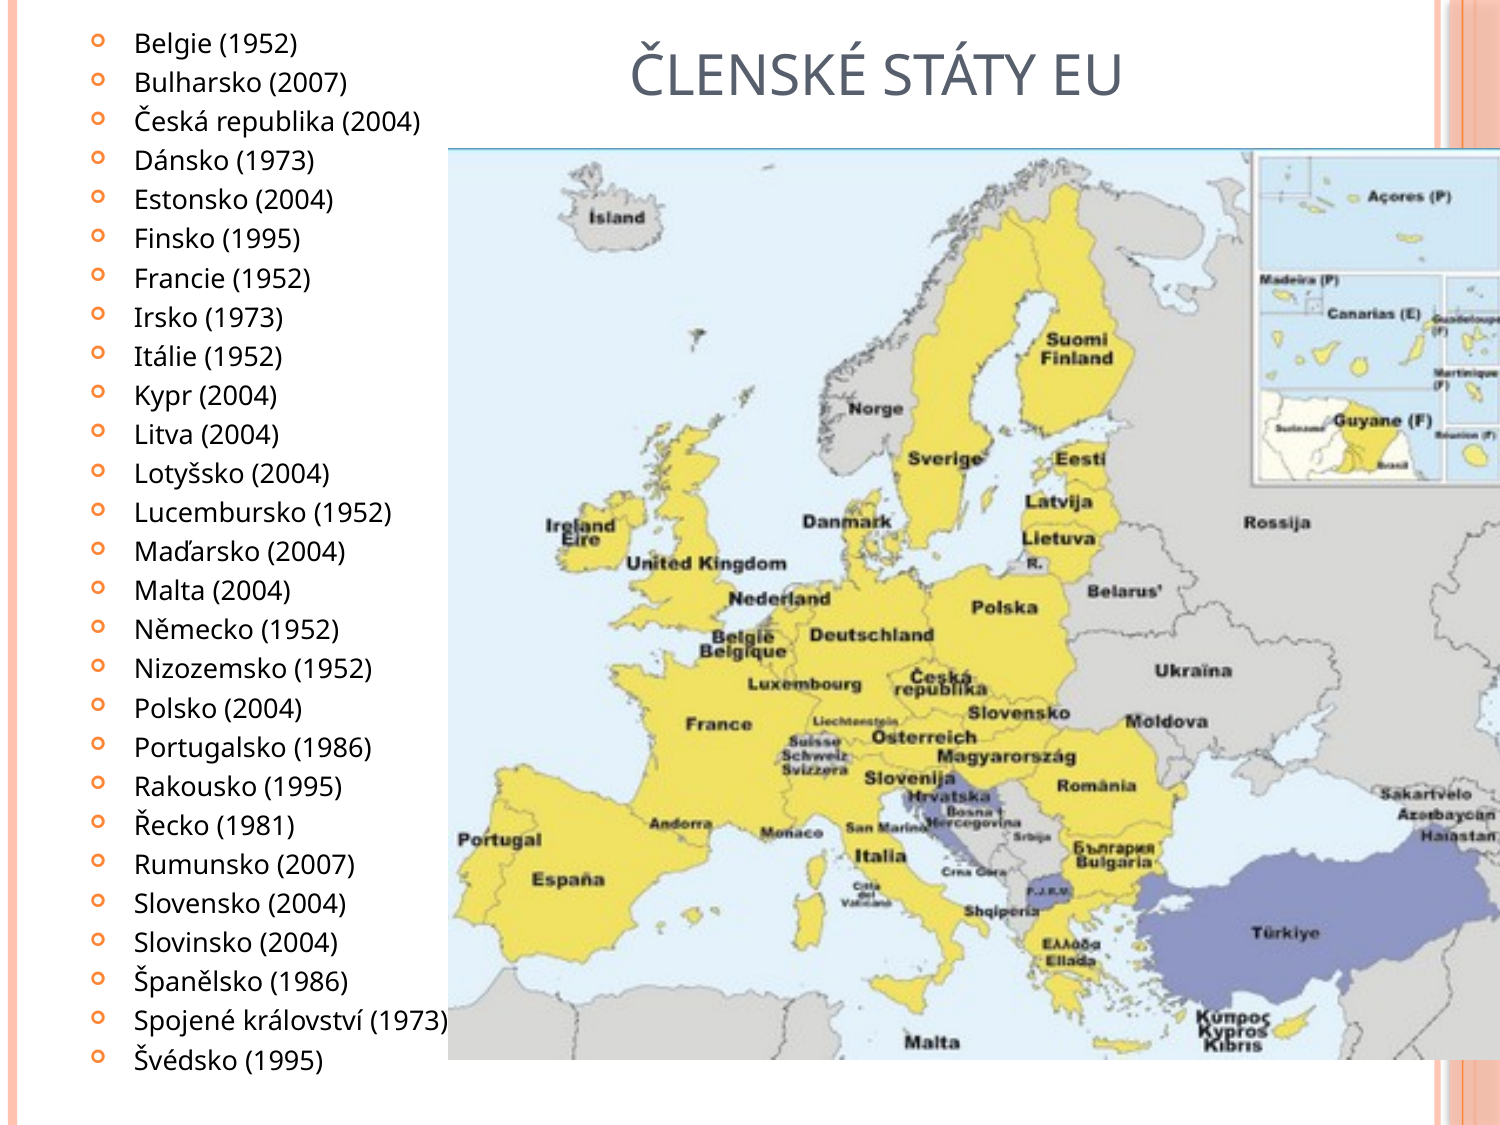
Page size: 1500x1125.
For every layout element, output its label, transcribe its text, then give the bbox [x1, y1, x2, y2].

picture [447, 148, 1500, 1061]
list Belgie (1952) Bulharsko (2007) Česká republika (2004) Dánsko (1973) Estonsko (2004) Finsko (1995) Francie (1952) Irsko (1973) Itálie (1952) Kypr (2004) Litva (2004) Lotyšsko (2004) Lucembursko (1952) Maďarsko (2004) Malta (2004) Německo (1952) Nizozemsko (1952) Polsko (2004) Portugalsko (1986) Rakousko (1995) Řecko (1981) Rumunsko (2007) Slovensko (2004) Slovinsko (2004) Španělsko (1986) Spojené království (1973) Švédsko (1995) [75, 19, 550, 1094]
title Členské státy eu [614, 30, 1266, 115]
